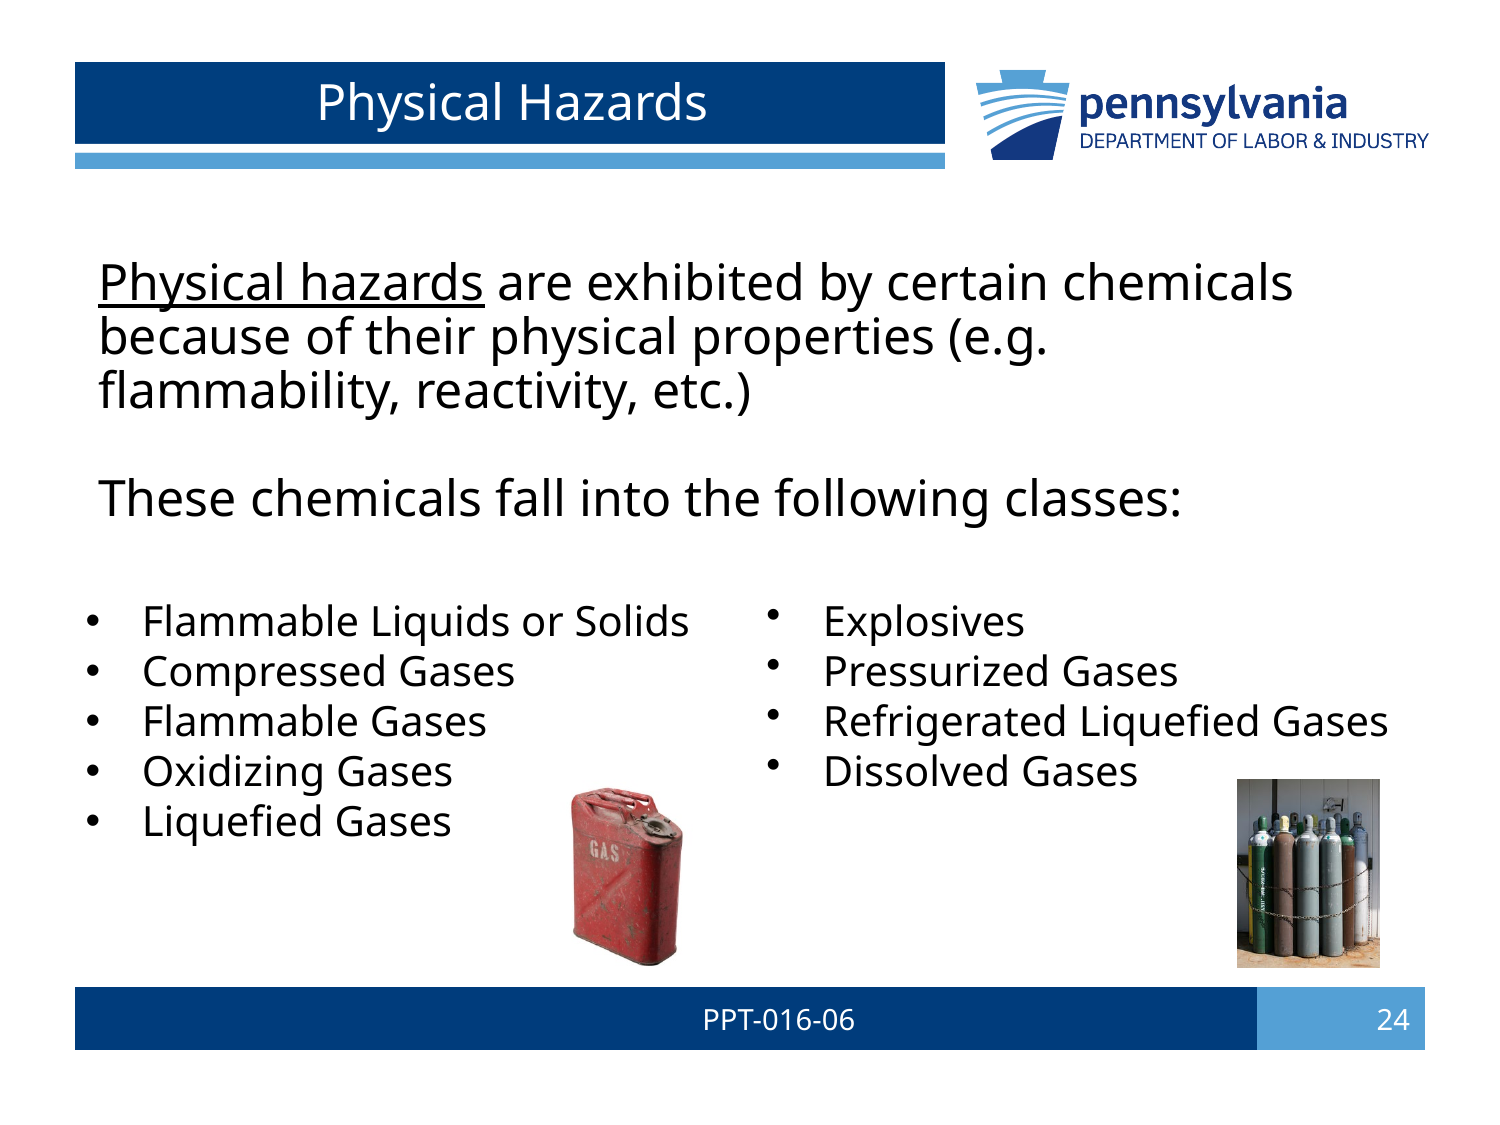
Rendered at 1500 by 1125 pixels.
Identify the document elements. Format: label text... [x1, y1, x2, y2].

picture [74, 987, 1426, 1051]
text_box Physical hazards are exhibited by certain chemicals because of their physical properties (e.g. flammability, reactivity, etc.) These chemicals fall into the following classes: [83, 249, 1334, 535]
picture [1237, 779, 1380, 969]
text_box Explosives Pressurized Gases Refrigerated Liquefied Gases Dissolved Gases [751, 587, 1440, 803]
picture [74, 62, 1430, 170]
picture [549, 769, 705, 979]
text_box Flammable Liquids or Solids Compressed Gases Flammable Gases Oxidizing Gases Liquefied Gases [70, 587, 744, 903]
